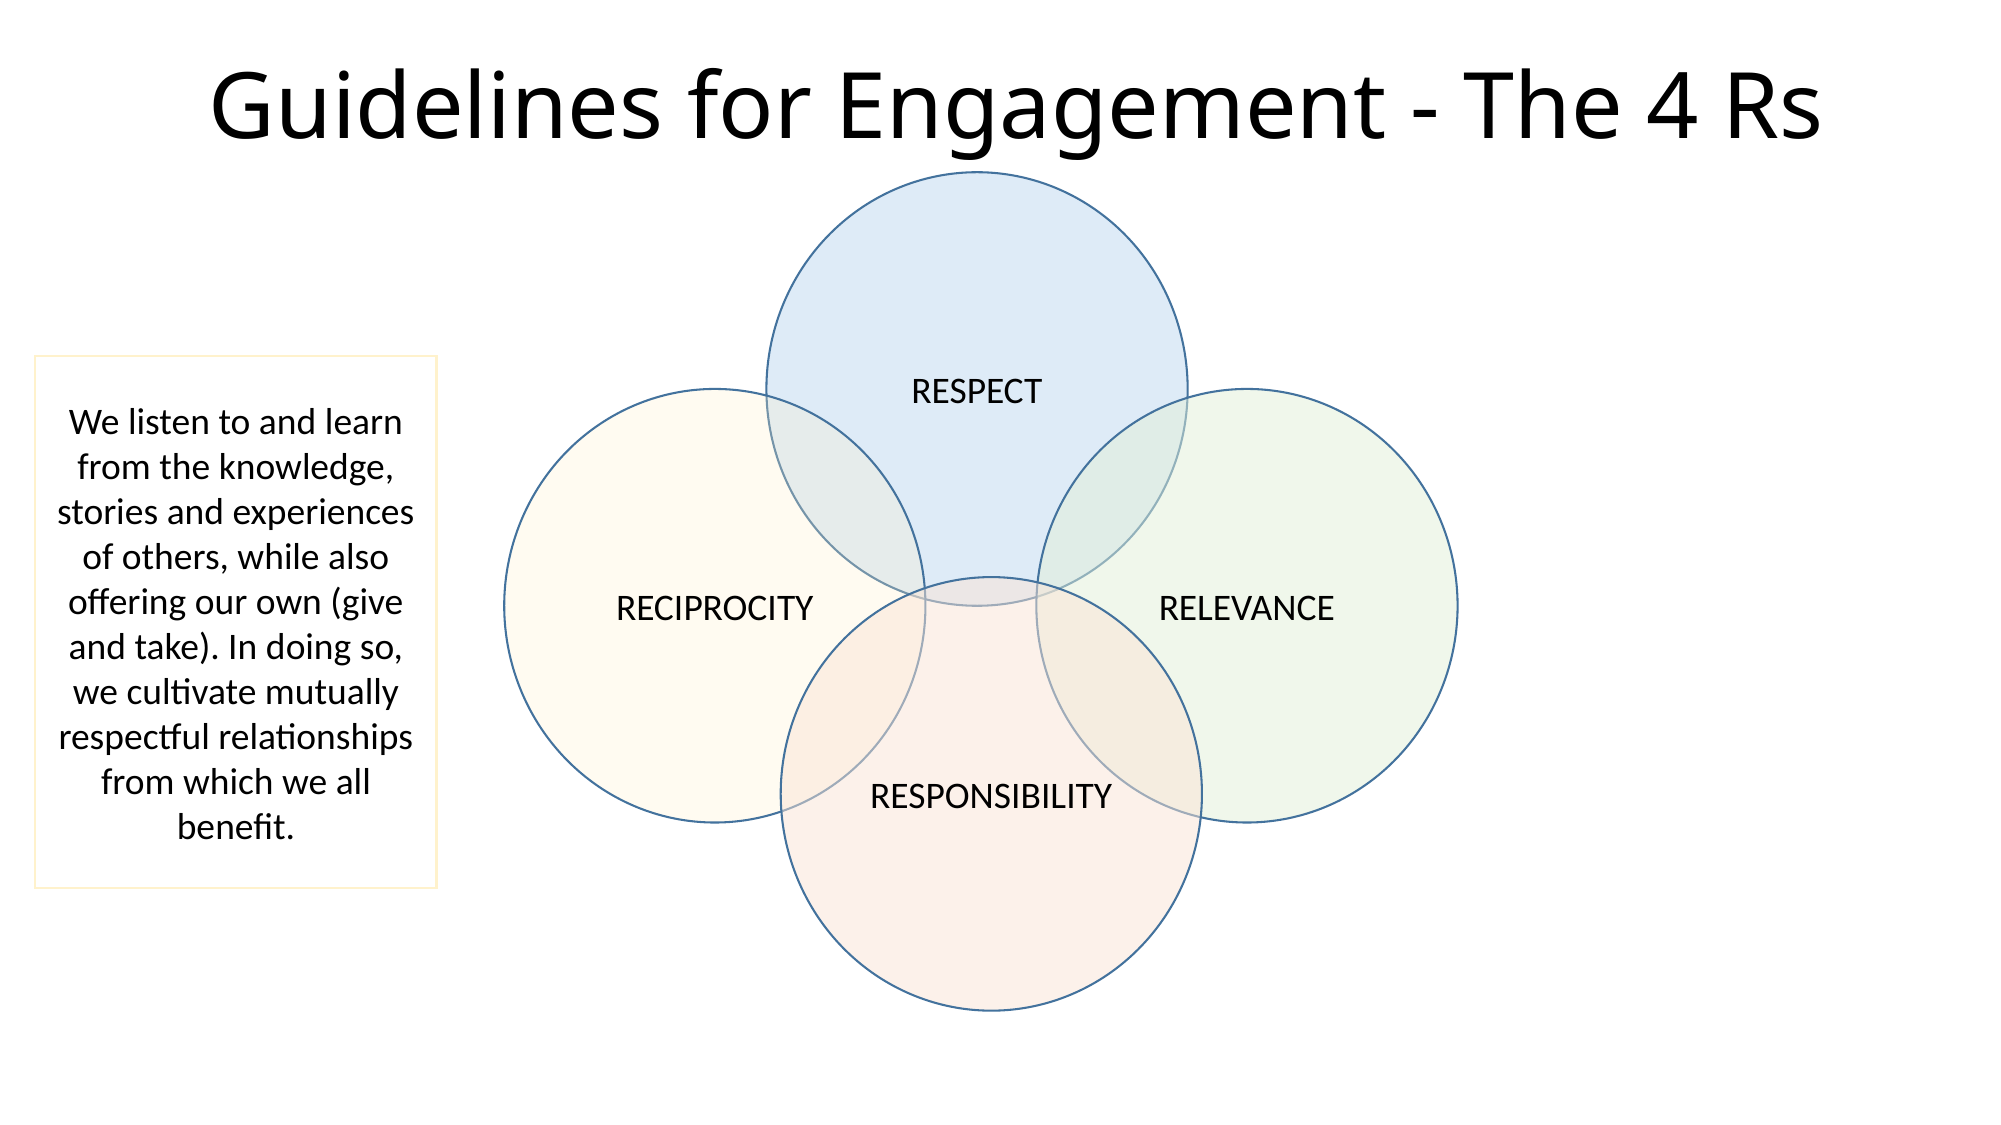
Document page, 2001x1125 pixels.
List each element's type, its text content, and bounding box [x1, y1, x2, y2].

text_box RELEVANCE [1036, 387, 1459, 824]
text_box RESPONSIBILITY [779, 576, 1203, 1012]
title Guidelines for Engagement - The 4 Rs [193, 0, 1919, 218]
text_box RESPECT [765, 171, 1189, 586]
text_box We listen to and learn from the knowledge, stories and experiences of others, while also offering our own (give and take). In doing so, we cultivate mutually respectful relationships from which we all benefit. [34, 355, 438, 889]
text_box RECIPROCITY [503, 387, 926, 824]
